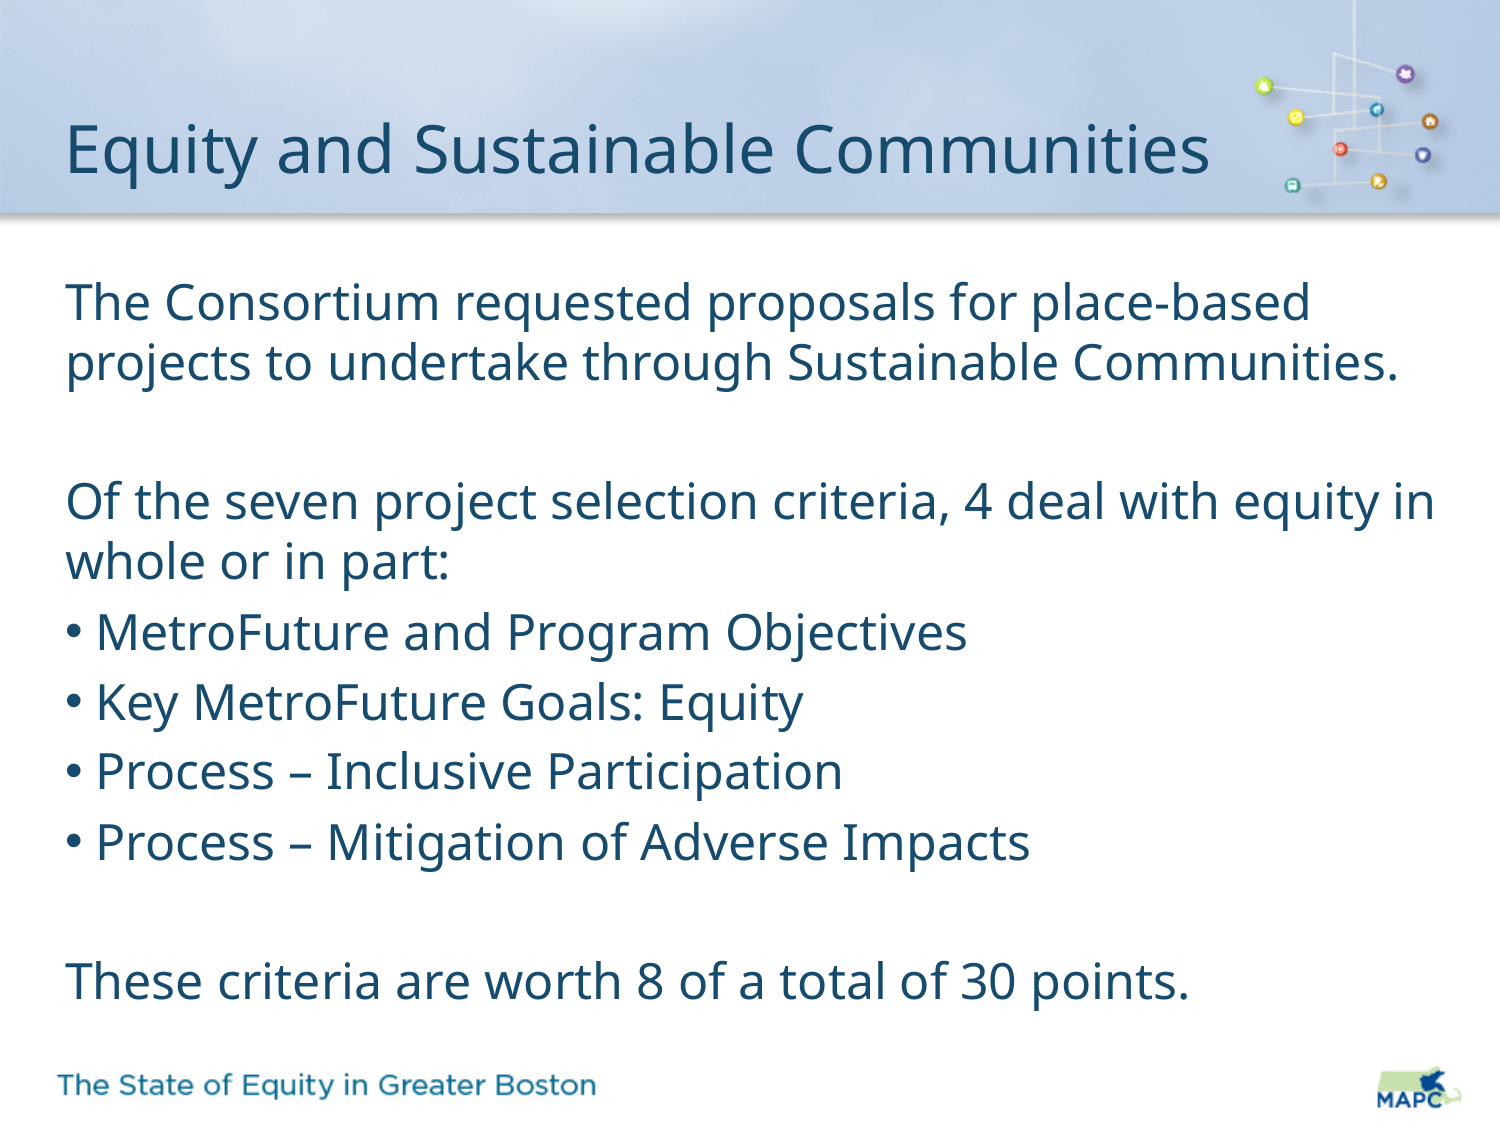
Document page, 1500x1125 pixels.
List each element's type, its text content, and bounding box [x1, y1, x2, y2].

list The Consortium requested proposals for place-based projects to undertake through Sustainable Communities. Of the seven project selection criteria, 4 deal with equity in whole or in part: MetroFuture and Program Objectives Key MetroFuture Goals: Equity Process – Inclusive Participation Process – Mitigation of Adverse Impacts These criteria are worth 8 of a total of 30 points. [50, 262, 1463, 1075]
title Equity and Sustainable Communities [50, 99, 1400, 208]
picture [0, 0, 1500, 1125]
